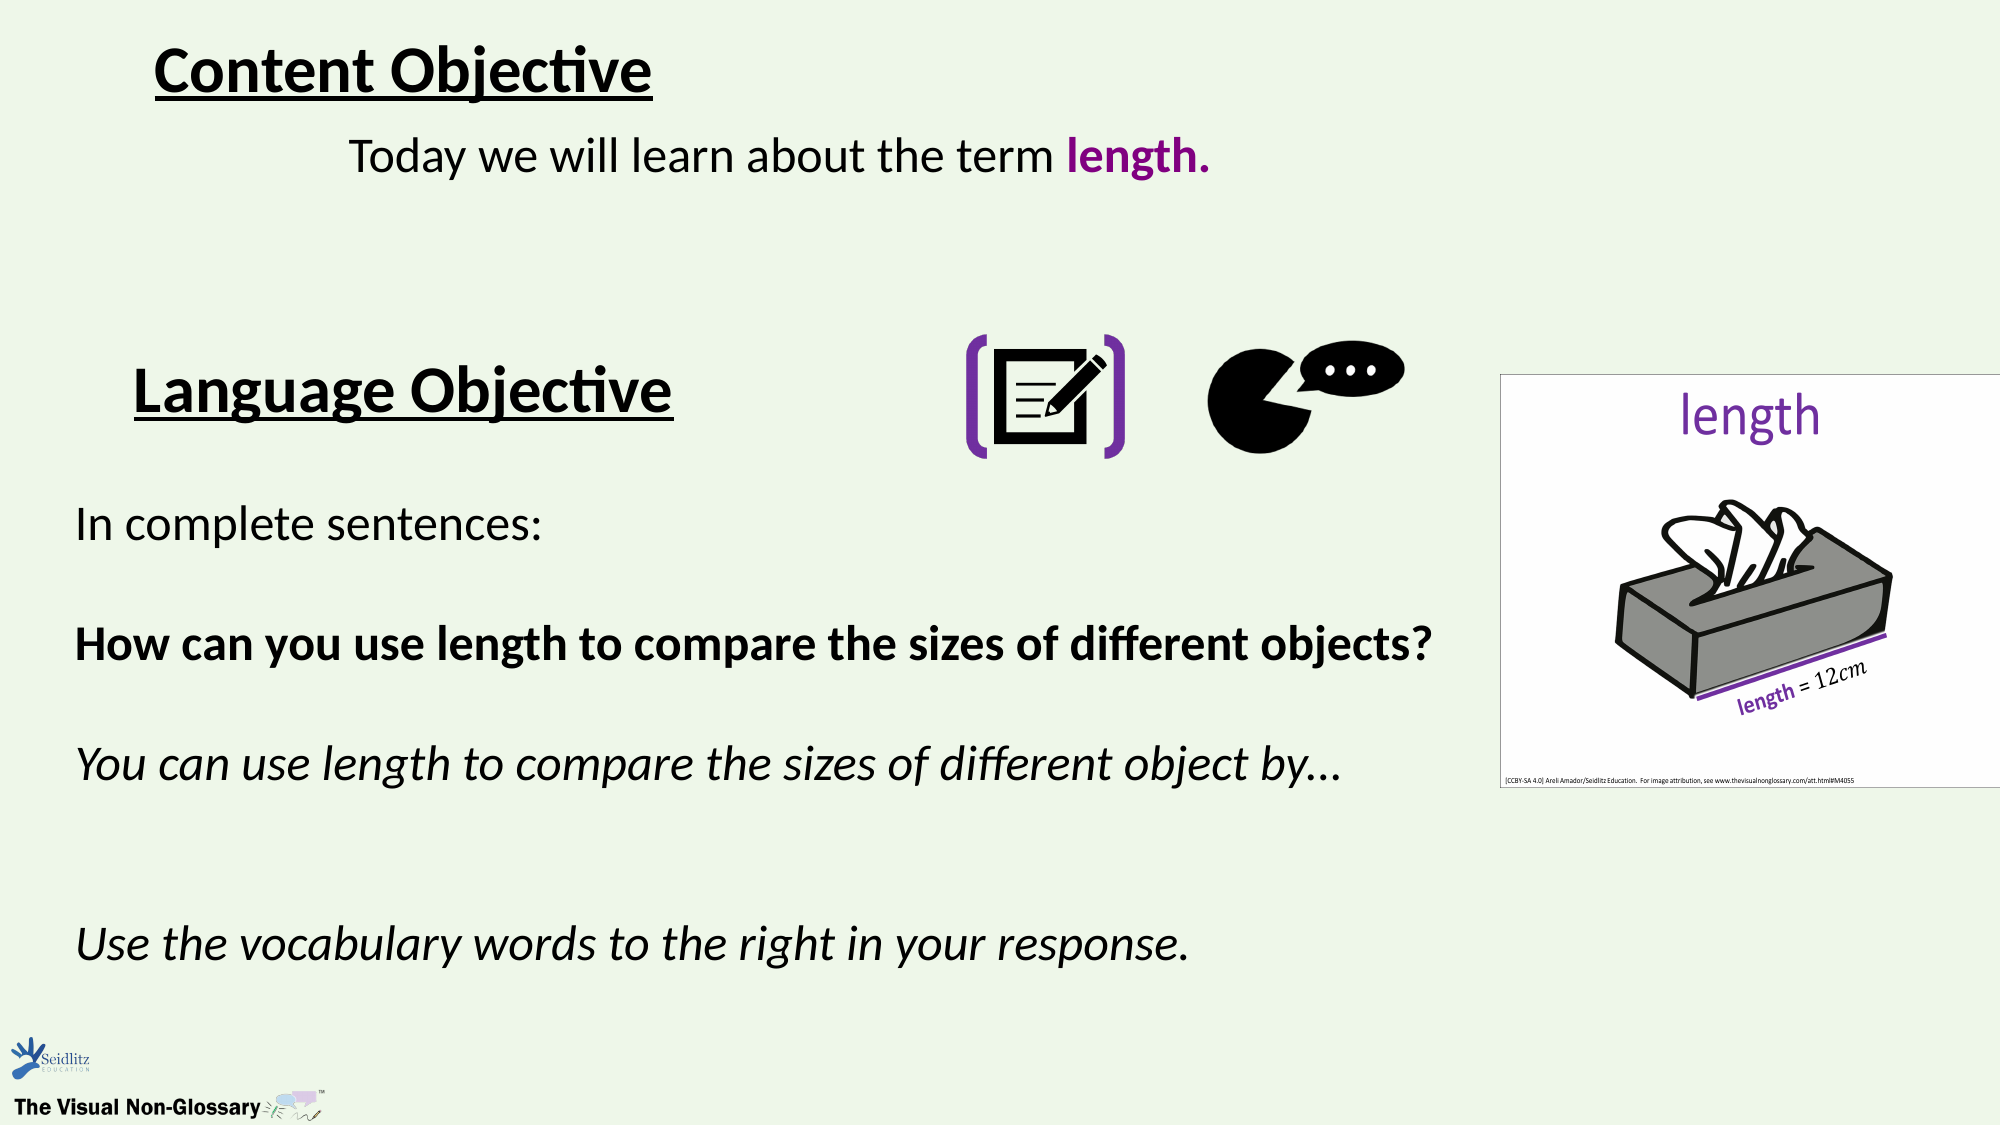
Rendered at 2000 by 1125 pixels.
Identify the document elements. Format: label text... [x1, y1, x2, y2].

picture [1499, 374, 2000, 788]
text_box Content Objective [139, 17, 669, 113]
text_box In complete sentences: How can you use length to compare the sizes of different objects? You can use length to compare the sizes of different object by... Use the vocabulary words to the right in your response. [59, 437, 1500, 978]
picture [965, 334, 1126, 460]
text_box Today we will learn about the term length. [333, 115, 1227, 191]
picture [0, 1034, 328, 1125]
picture [1207, 340, 1405, 454]
text_box Language Objective [119, 338, 689, 434]
